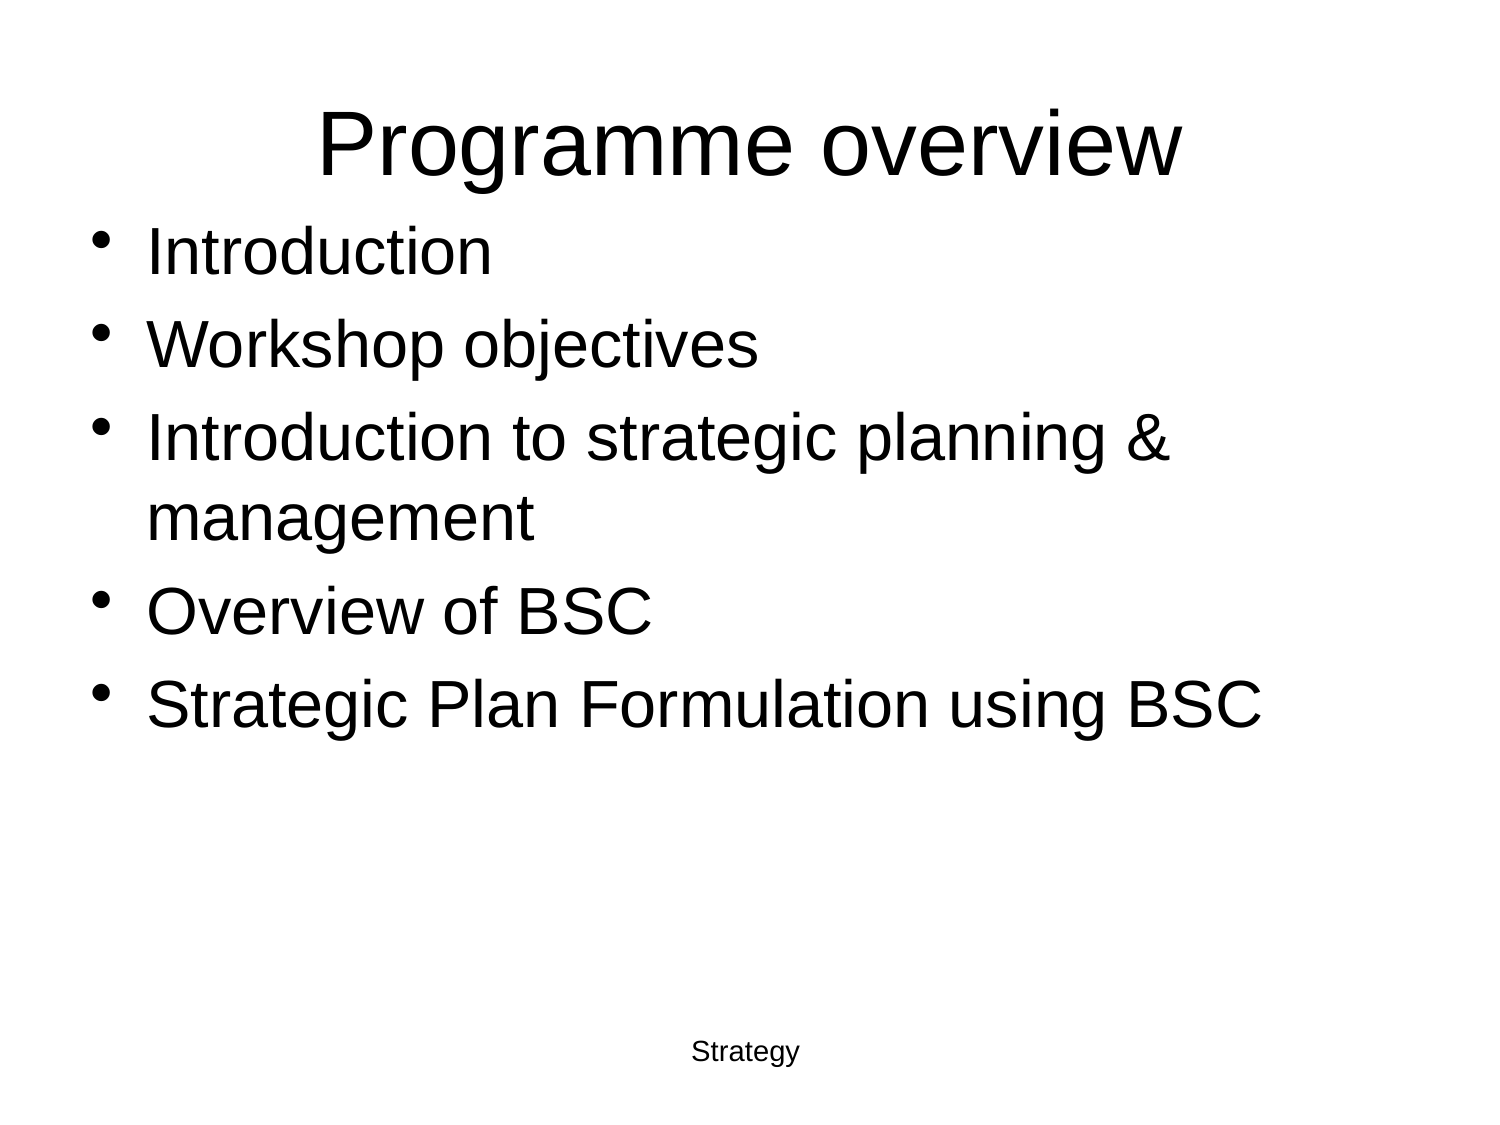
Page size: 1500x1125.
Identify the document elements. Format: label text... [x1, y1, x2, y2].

footer Strategy [512, 1024, 988, 1103]
list Introduction Workshop objectives Introduction to strategic planning & management Overview of BSC Strategic Plan Formulation using BSC [74, 199, 1426, 1026]
title Programme overview [74, 44, 1426, 199]
